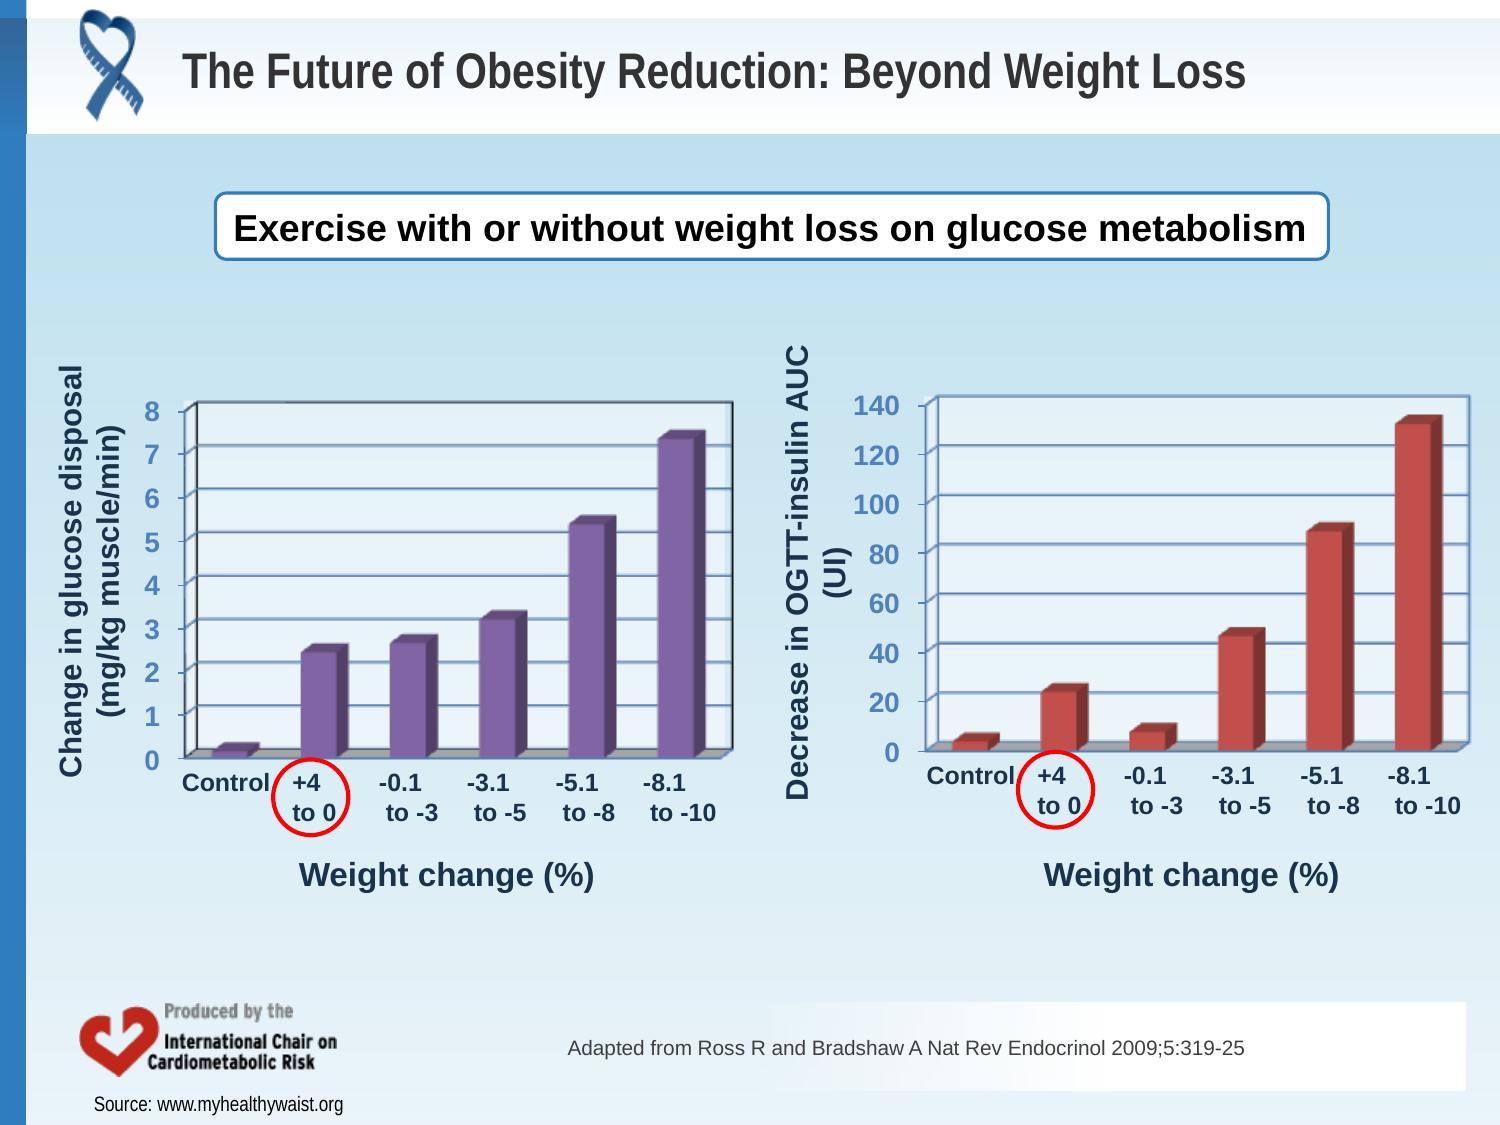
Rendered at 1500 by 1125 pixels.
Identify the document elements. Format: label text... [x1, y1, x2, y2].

text_box Decrease in OGTT-insulin AUC (UI) [769, 319, 824, 828]
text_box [829, 293, 1484, 883]
title The Future of Obesity Reduction: Beyond Weight Loss [167, 30, 1429, 107]
list Adapted from Ross R and Bradshaw A Nat Rev Endocrinol 2009;5:319-25 [348, 1001, 1464, 1093]
text_box Exercise with or without weight loss on glucose metabolism [213, 190, 1331, 262]
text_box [910, 751, 1478, 828]
text_box Weight change (%) [1028, 891, 1356, 901]
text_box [120, 293, 748, 898]
picture [79, 1003, 337, 1077]
picture [79, 9, 144, 122]
text_box Change in glucose disposal (mg/kg muscle/min) [42, 349, 115, 794]
